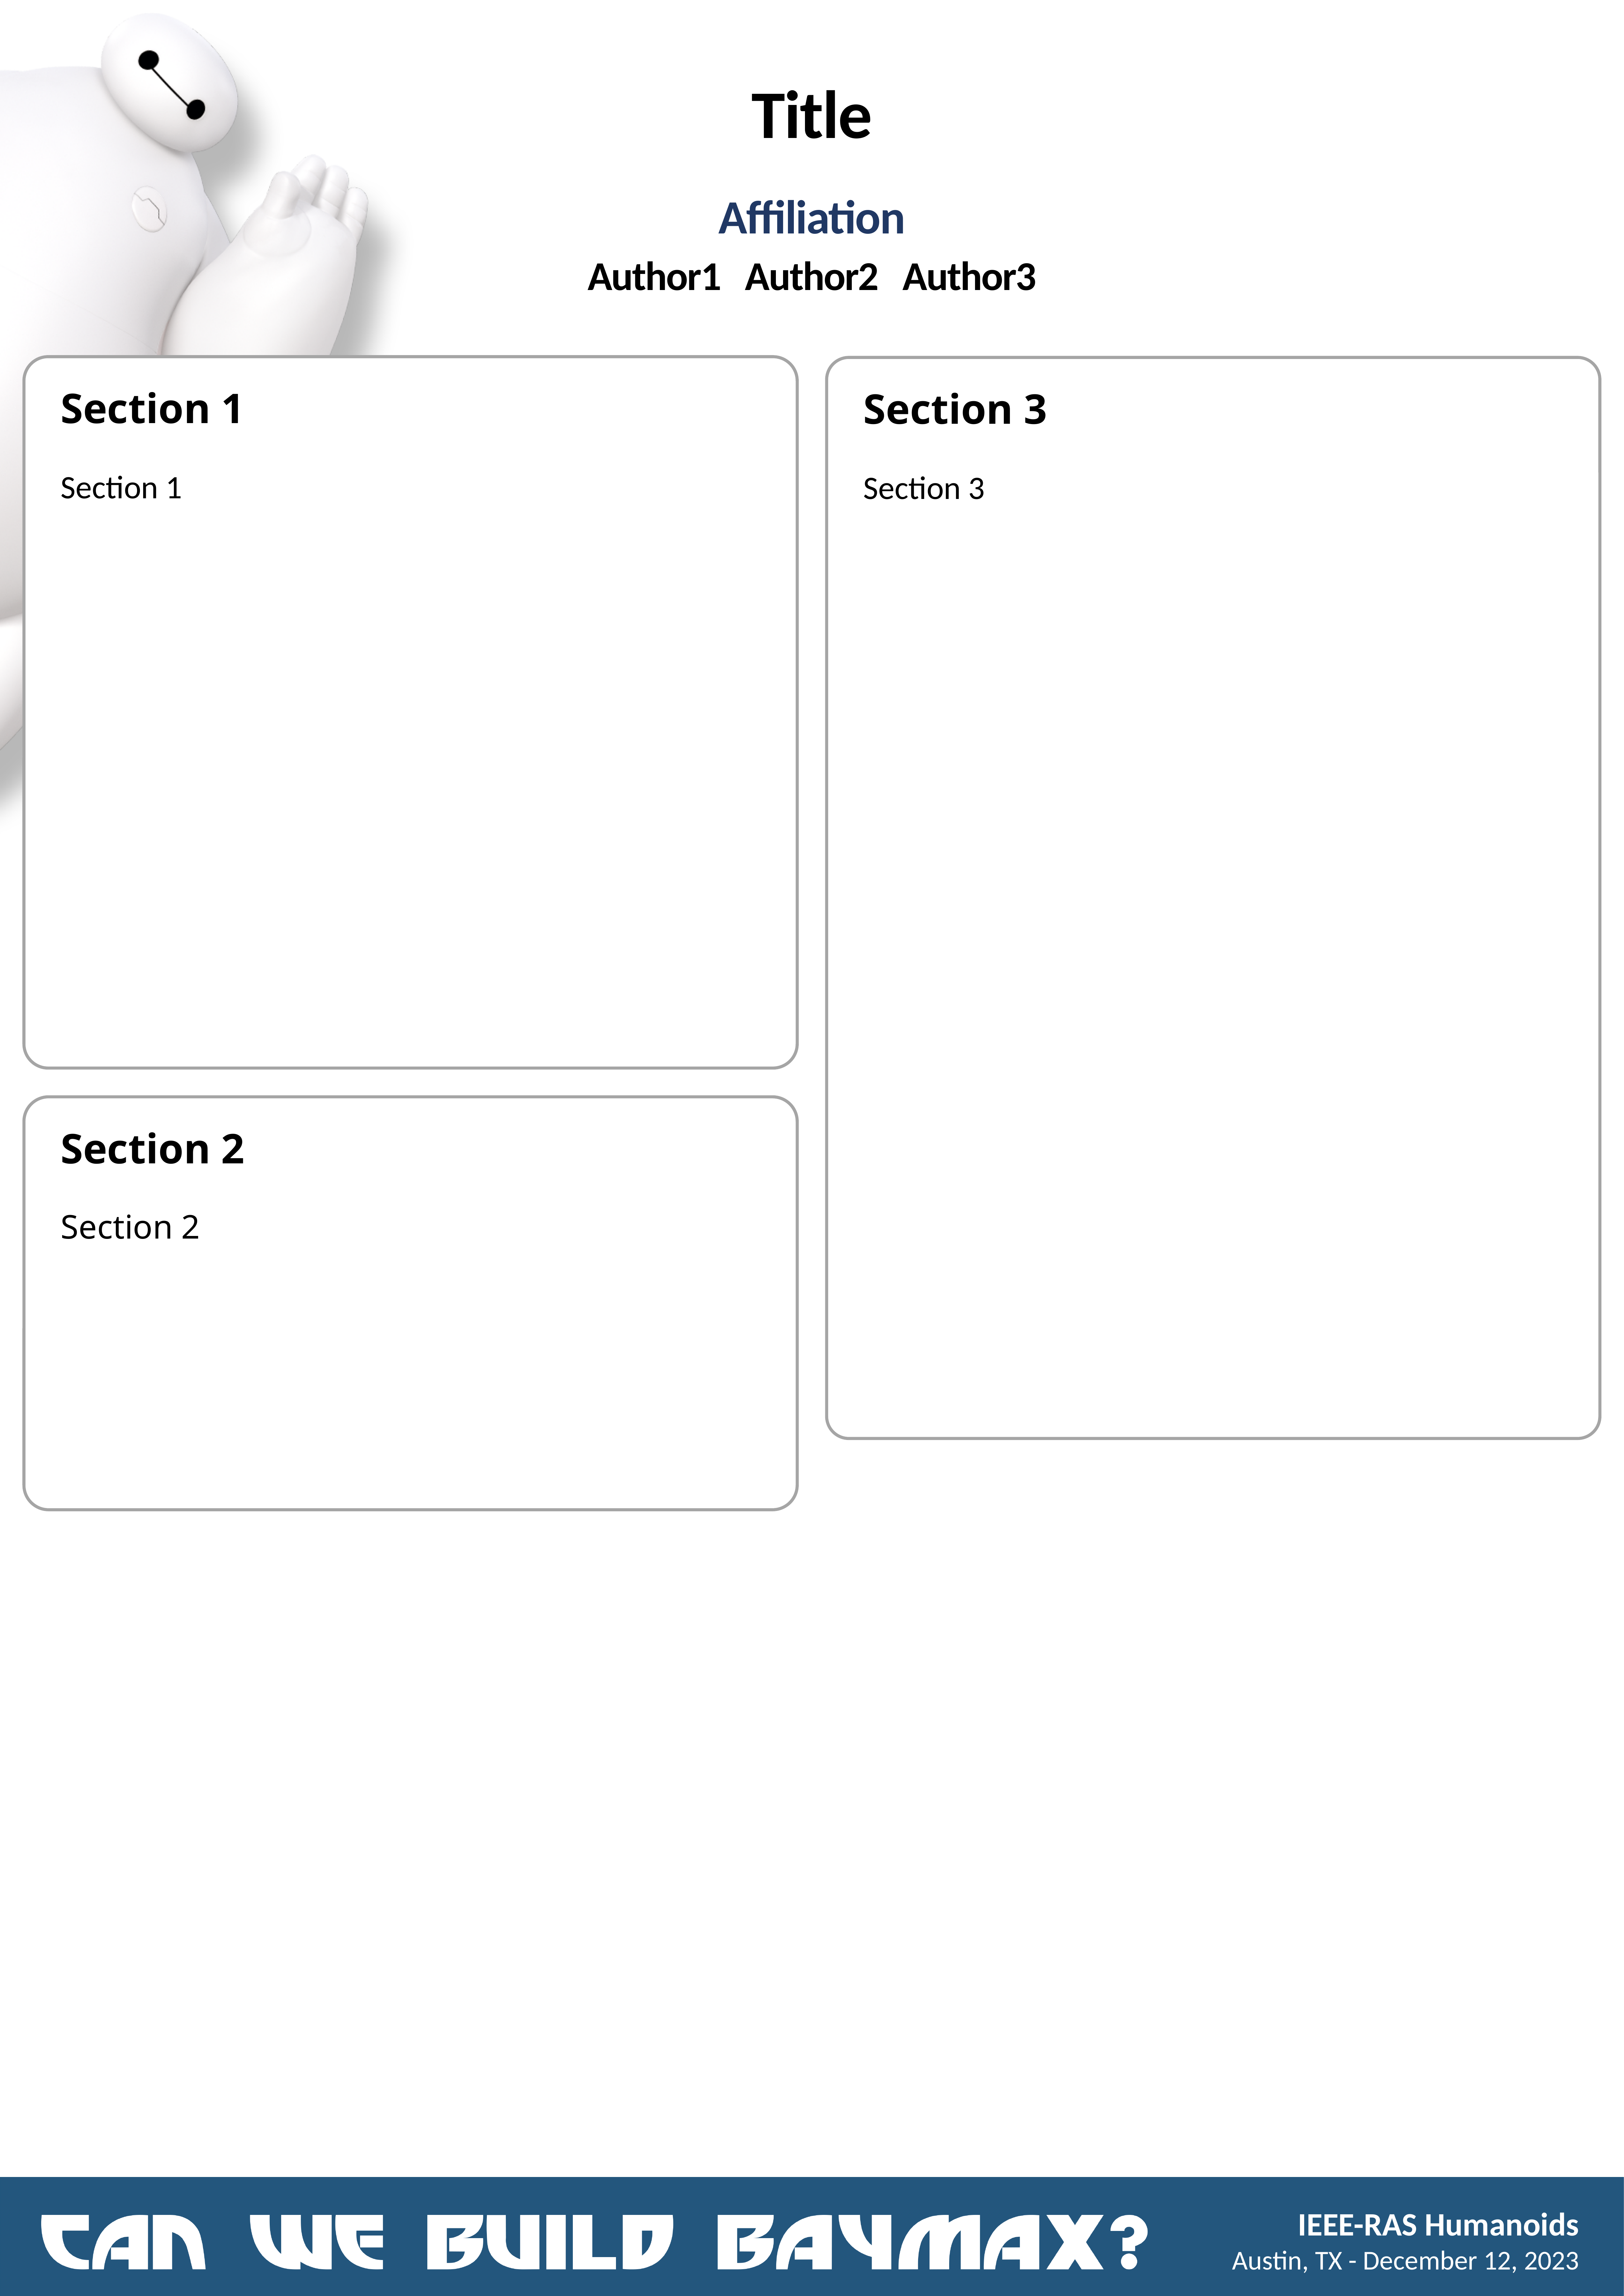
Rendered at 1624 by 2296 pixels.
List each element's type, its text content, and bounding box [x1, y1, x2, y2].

title Title [83, 5, 1541, 154]
picture [29, 2203, 1158, 2278]
list Author1 Author2 Author3 [83, 243, 1541, 311]
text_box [24, 356, 797, 1068]
picture [0, 13, 414, 834]
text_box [827, 357, 1600, 1439]
list Affiliation [83, 180, 1541, 243]
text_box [24, 1097, 797, 1510]
